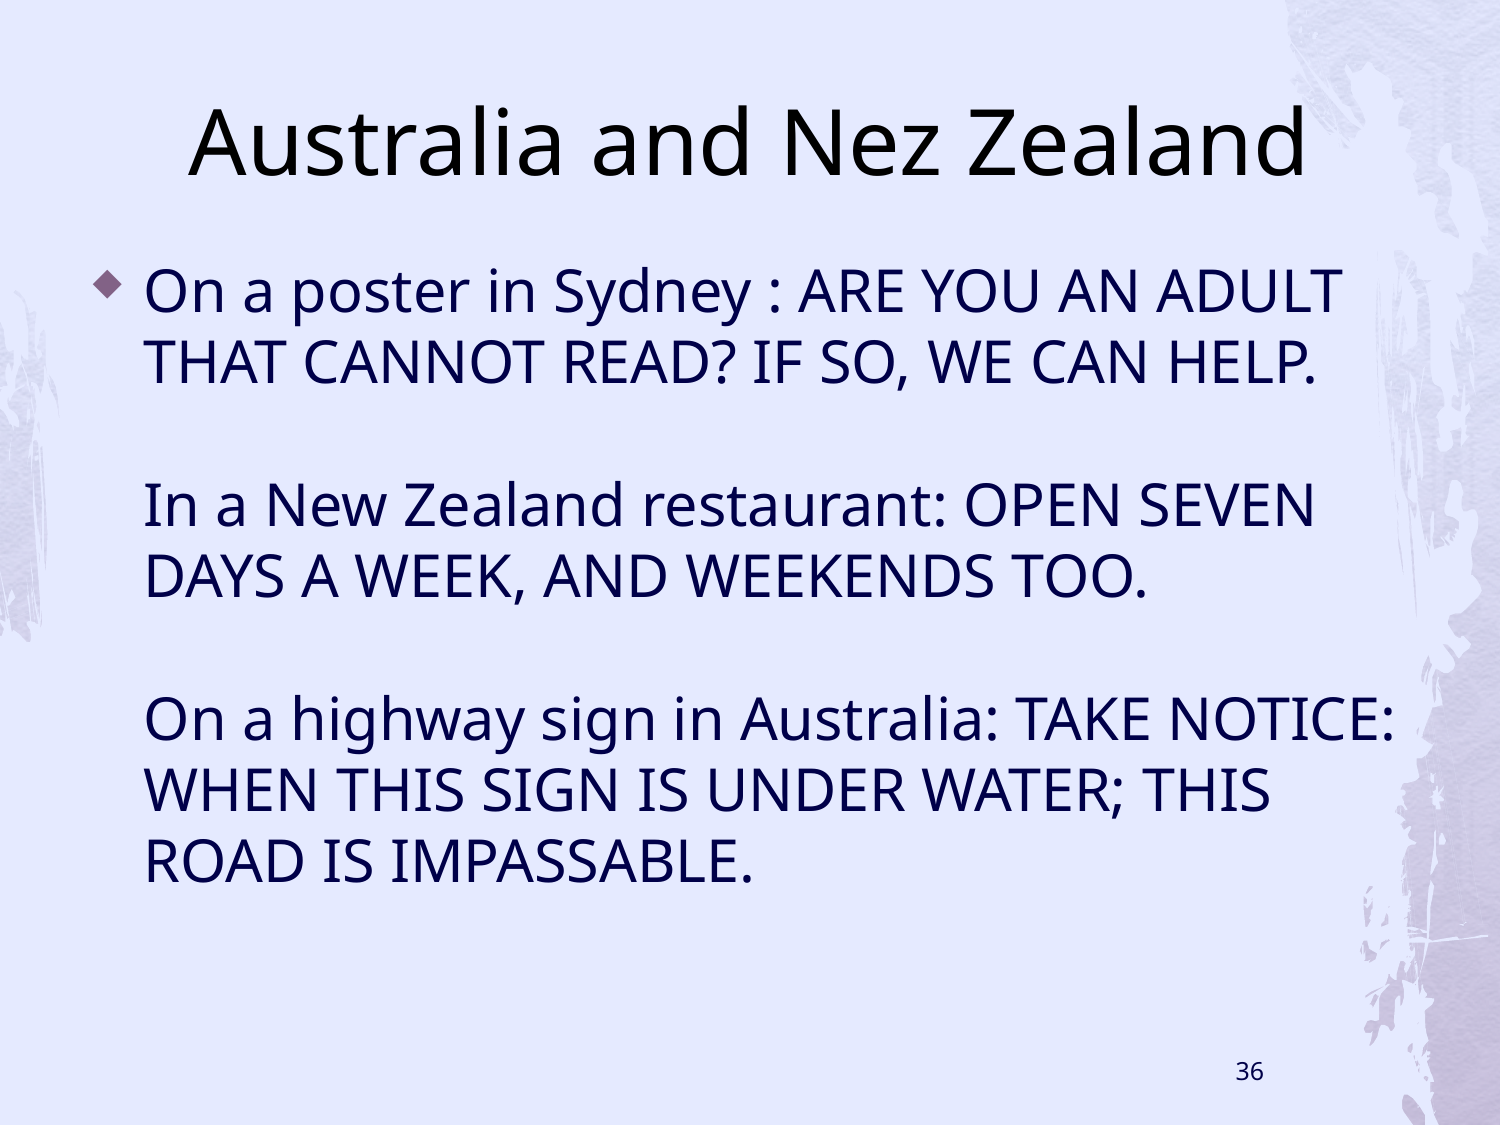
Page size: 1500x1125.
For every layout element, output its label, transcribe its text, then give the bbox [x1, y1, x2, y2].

list On a poster in Sydney : ARE YOU AN ADULT THAT CANNOT READ? IF SO, WE CAN HELP. In a New Zealand restaurant: OPEN SEVEN DAYS A WEEK, AND WEEKENDS TOO. On a highway sign in Australia: TAKE NOTICE: WHEN THIS SIGN IS UNDER WATER; THIS ROAD IS IMPASSABLE. [75, 246, 1425, 989]
slide_number 36 [1074, 1042, 1425, 1103]
title Australia and Nez Zealand [75, 45, 1425, 233]
